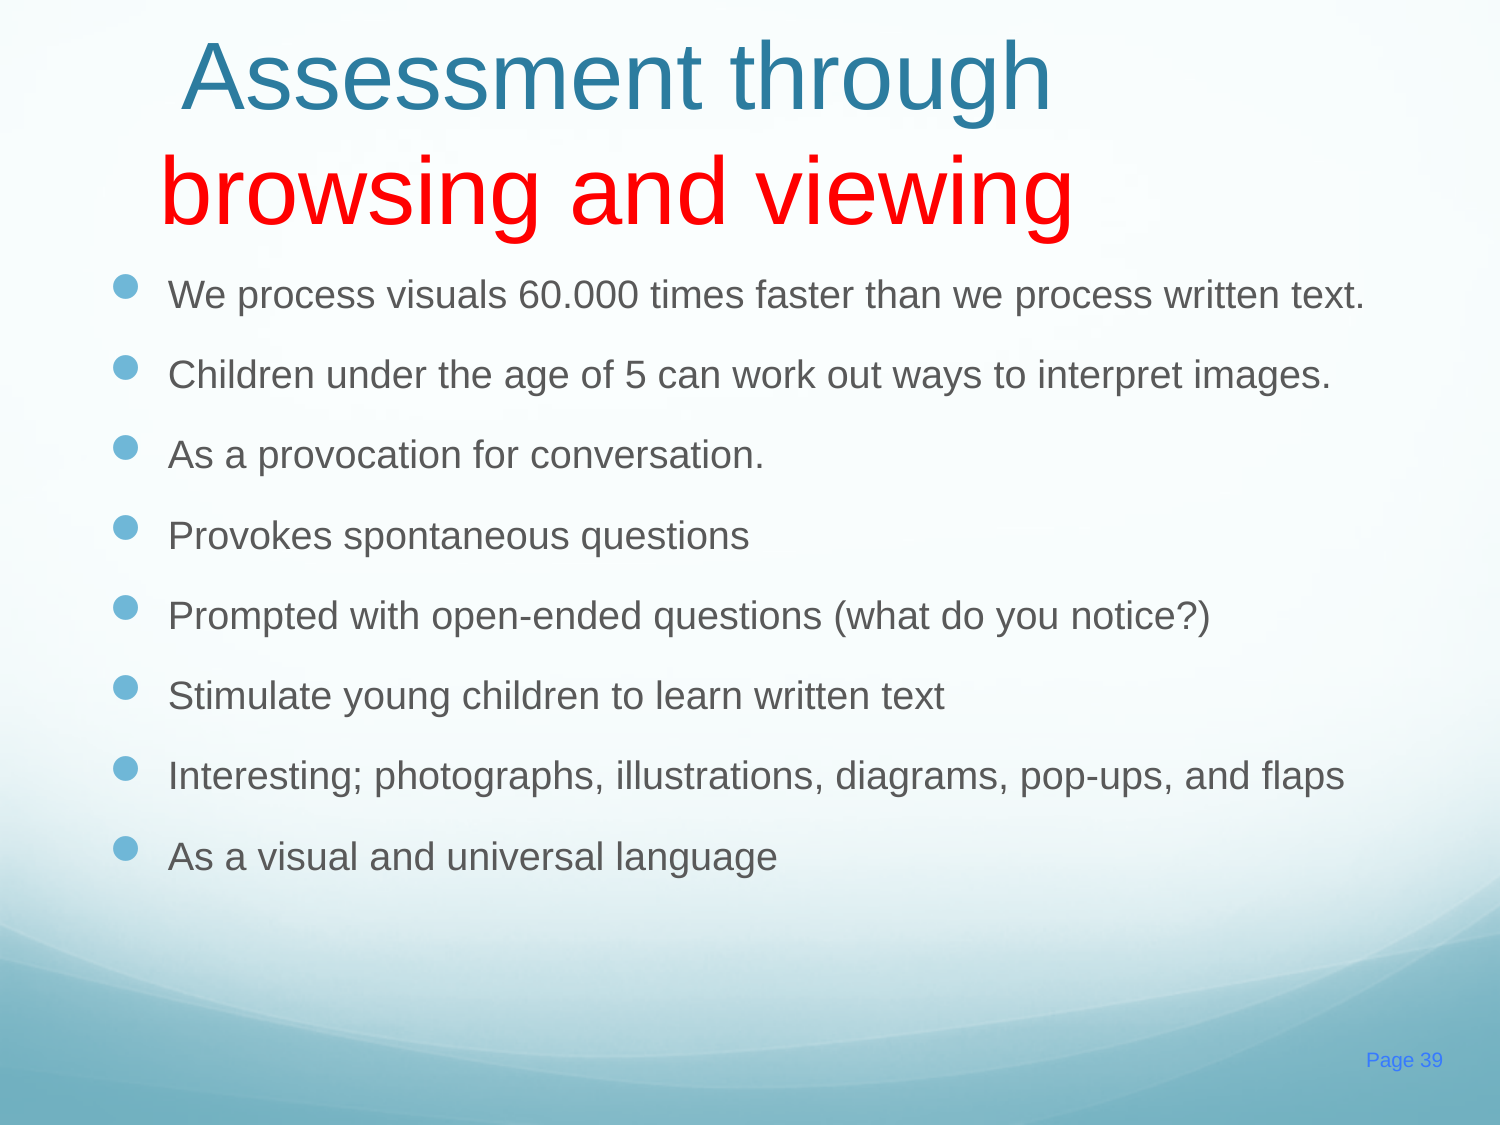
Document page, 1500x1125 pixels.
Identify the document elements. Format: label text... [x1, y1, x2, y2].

title Assessment through browsing and viewing [63, 79, 1173, 251]
slide_number Page 39 [1295, 1029, 1459, 1090]
list We process visuals 60.000 times faster than we process written text. Children under the age of 5 can work out ways to interpret images. As a provocation for conversation. Provokes spontaneous questions Prompted with open-ended questions (what do you notice?) Stimulate young children to learn written text Interesting; photographs, illustrations, diagrams, pop-ups, and flaps As a visual and universal language [94, 261, 1385, 937]
